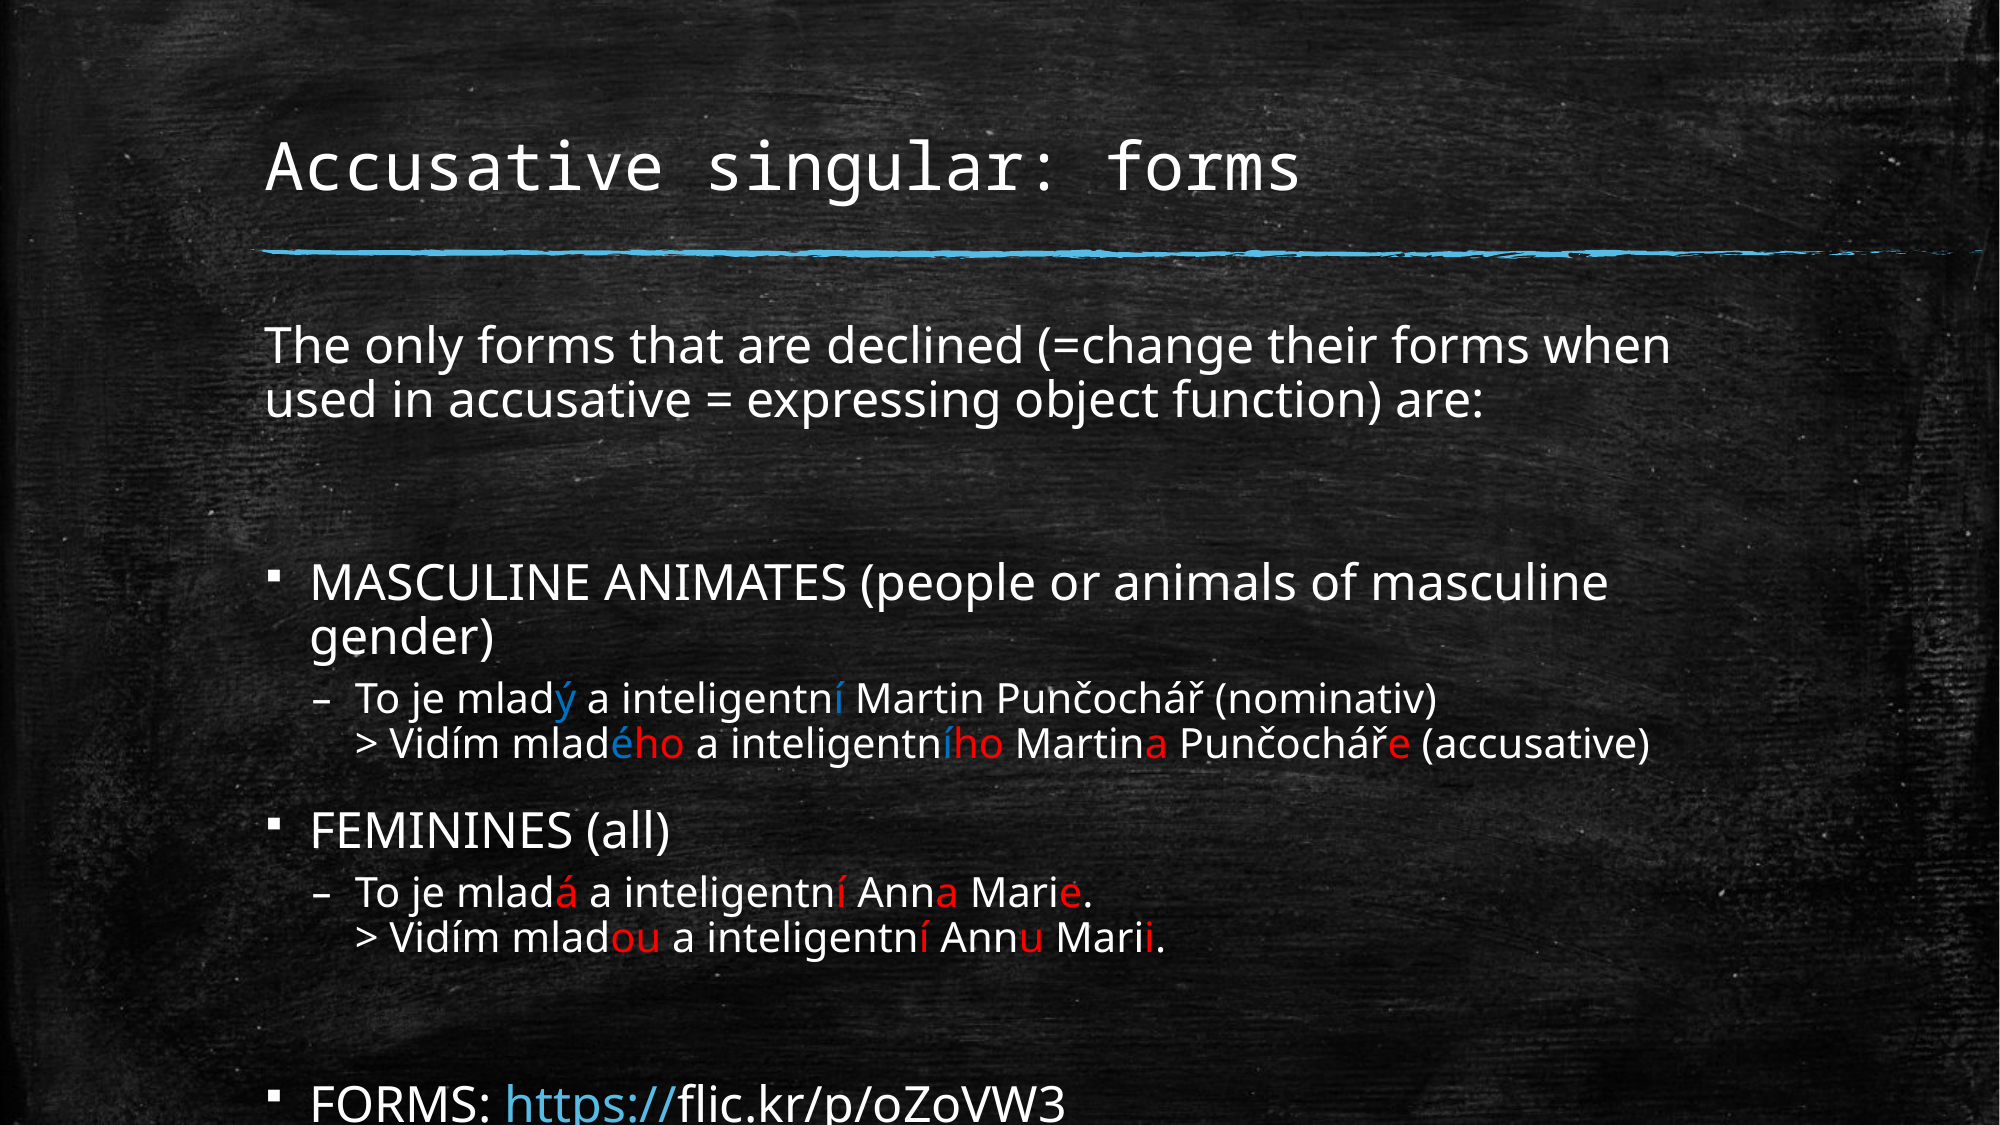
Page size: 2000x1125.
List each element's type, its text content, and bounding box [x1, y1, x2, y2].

title Accusative singular: forms [249, 44, 1750, 213]
list The only forms that are declined (=change their forms when used in accusative = expressing object function) are: MASCULINE ANIMATES (people or animals of masculine gender) To je mladý a inteligentní Martin Punčochář (nominativ) > Vidím mladého a inteligentního Martina Punčocháře (accusative) FEMININES (all) To je mladá a inteligentní Anna Marie. > Vidím mladou a inteligentní Annu Marii. FORMS: https://flic.kr/p/oZoVW3 [249, 312, 1750, 1013]
